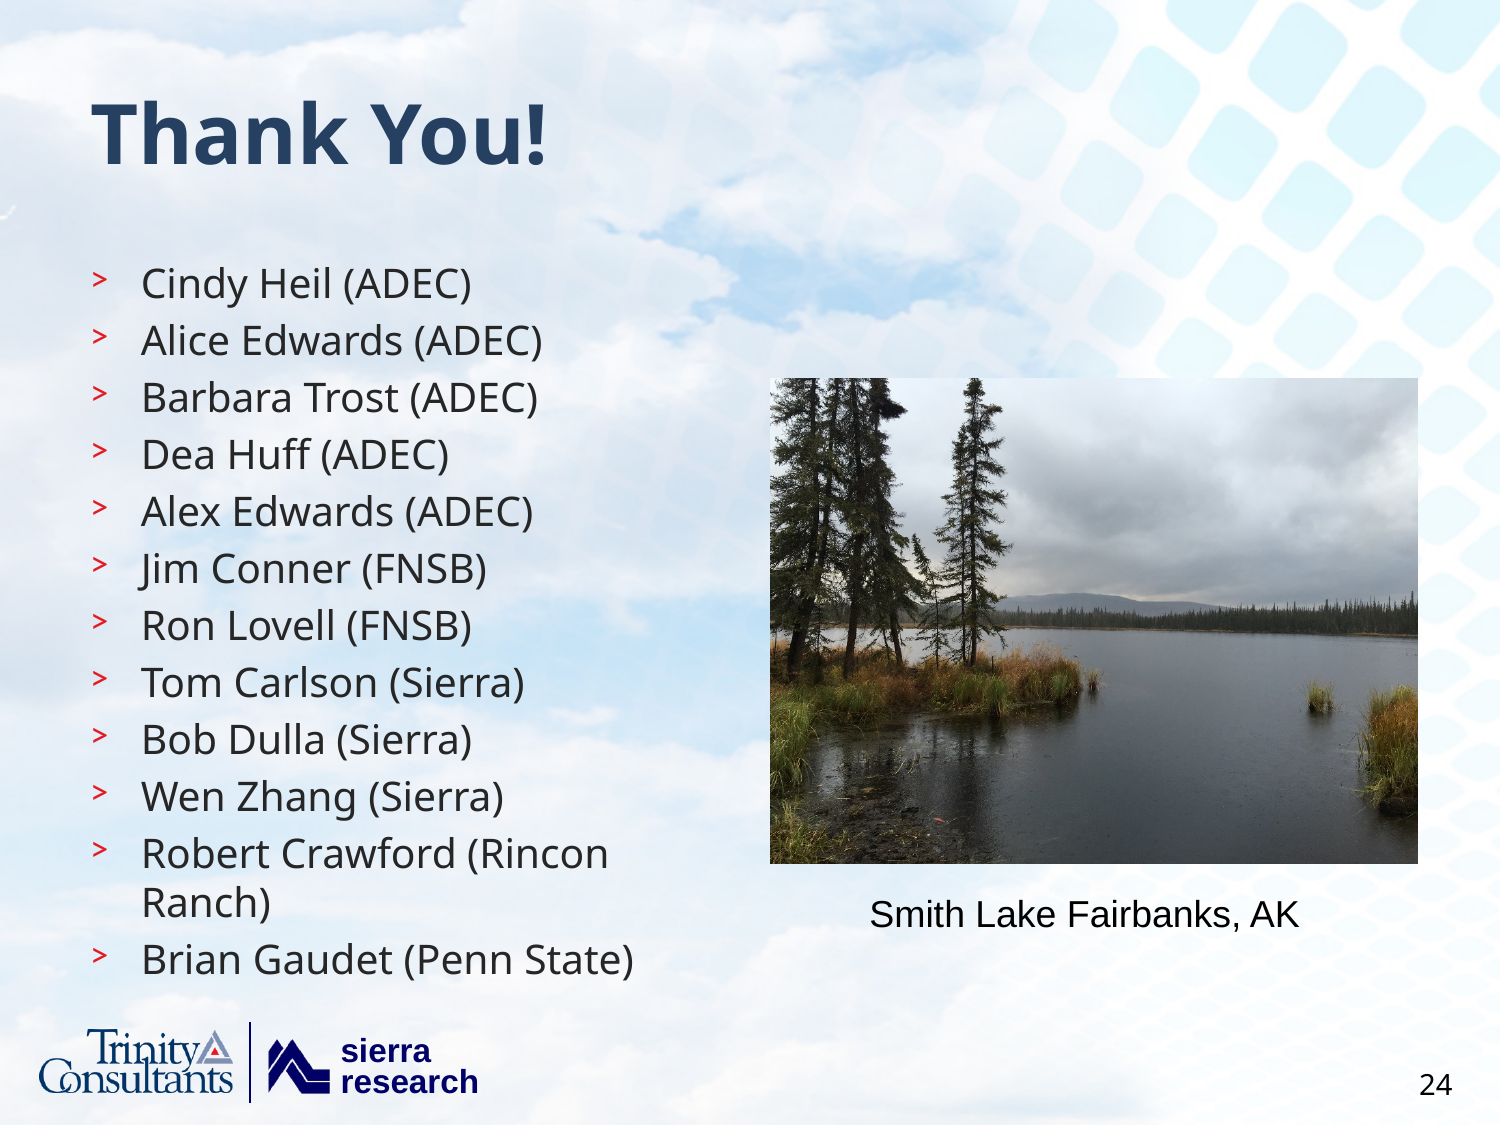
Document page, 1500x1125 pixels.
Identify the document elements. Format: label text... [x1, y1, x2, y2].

text_box Smith Lake Fairbanks, AK [854, 882, 1352, 943]
list Cindy Heil (ADEC) Alice Edwards (ADEC) Barbara Trost (ADEC) Dea Huff (ADEC) Alex Edwards (ADEC) Jim Conner (FNSB) Ron Lovell (FNSB) Tom Carlson (Sierra) Bob Dulla (Sierra) Wen Zhang (Sierra) Robert Crawford (Rincon Ranch) Brian Gaudet (Penn State) [75, 249, 738, 993]
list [769, 378, 1418, 865]
title Thank You! [75, 37, 1425, 225]
picture [0, 0, 1500, 1125]
slide_number 24 [1117, 1055, 1468, 1116]
